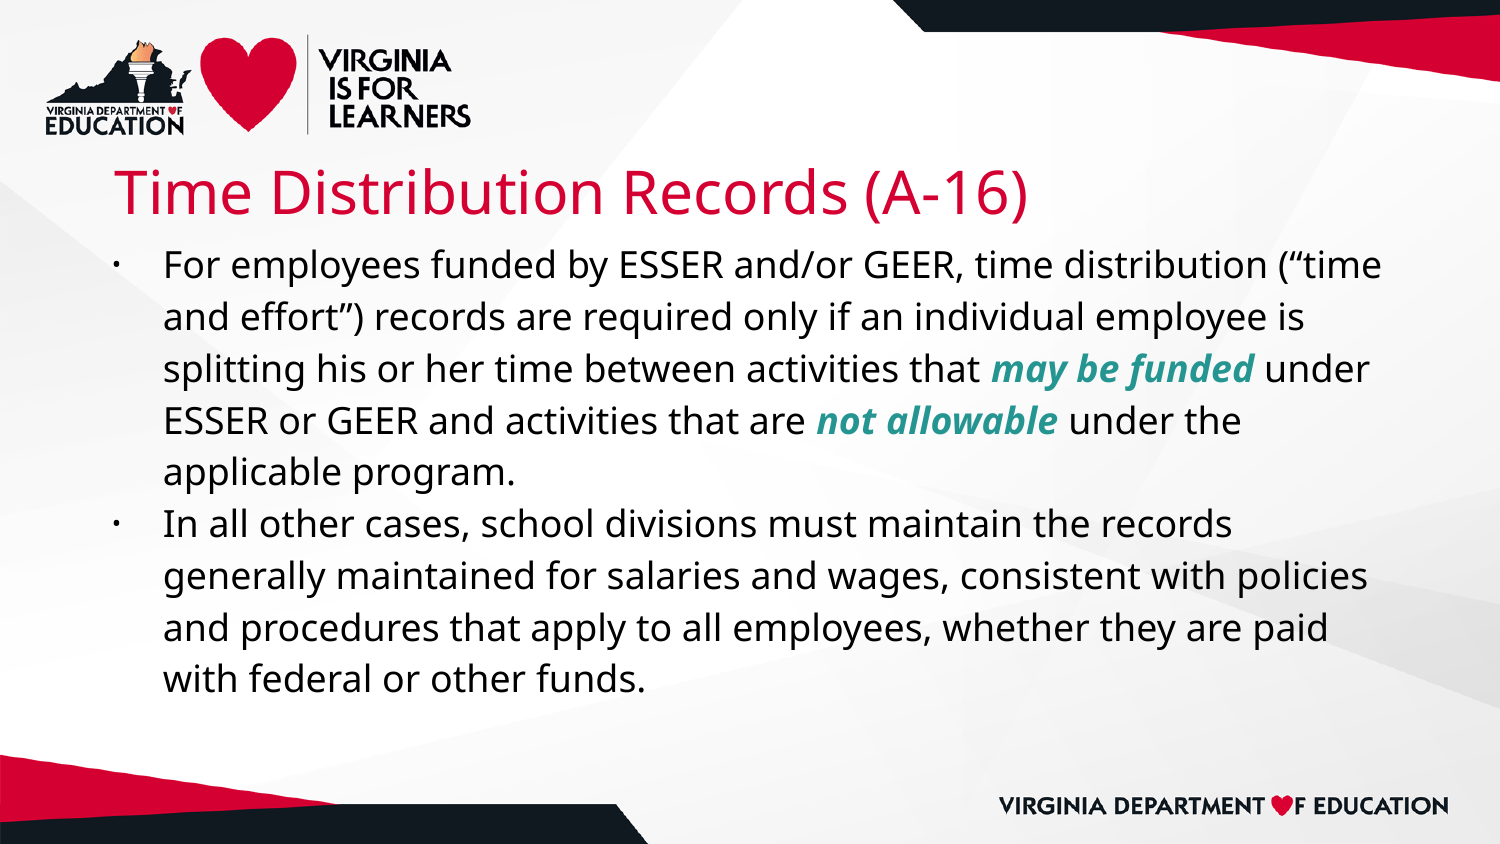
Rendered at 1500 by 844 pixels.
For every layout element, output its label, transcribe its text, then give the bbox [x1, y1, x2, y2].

title Time Distribution Records (A-16) [103, 140, 1397, 229]
list For employees funded by ESSER and/or GEER, time distribution (“time and effort”) records are required only if an individual employee is splitting his or her time between activities that may be funded under ESSER or GEER and activities that are not allowable under the applicable program. In all other cases, school divisions must maintain the records generally maintained for salaries and wages, consistent with policies and procedures that apply to all employees, whether they are paid with federal or other funds. [76, 229, 1397, 783]
picture [0, 0, 1500, 844]
